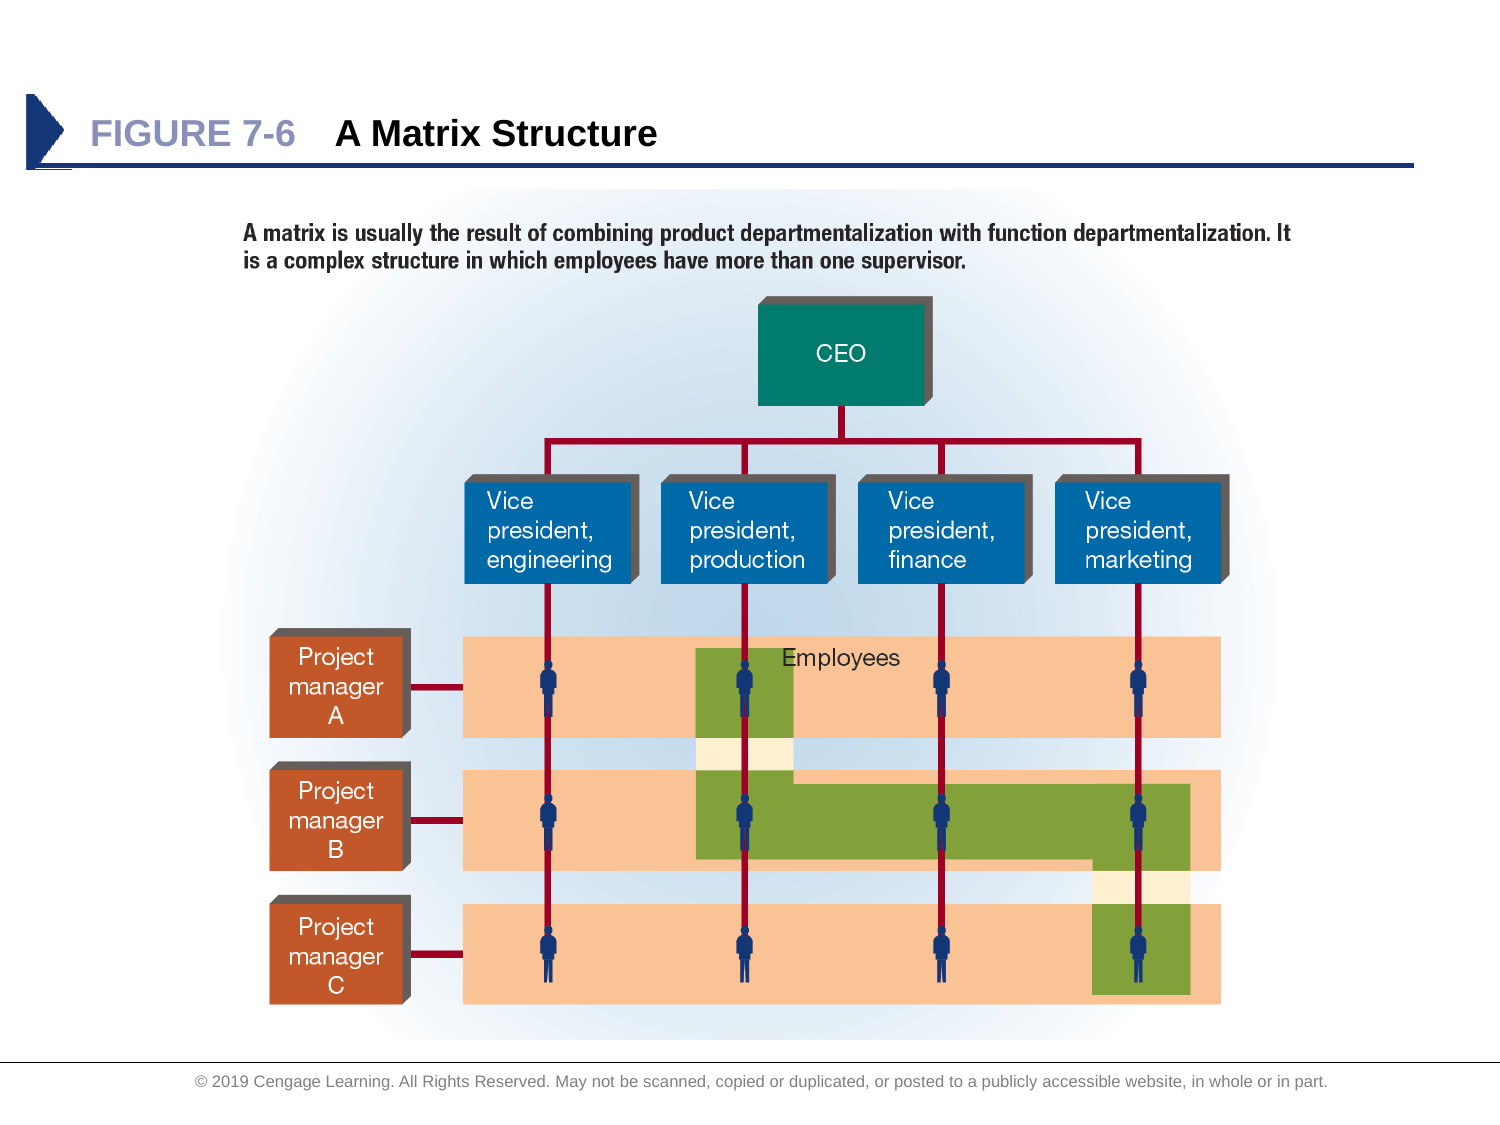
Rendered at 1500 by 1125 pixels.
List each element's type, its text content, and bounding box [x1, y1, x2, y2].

picture [206, 189, 1294, 1040]
title FIGURE 7-6 A Matrix Structure [74, 74, 1426, 188]
